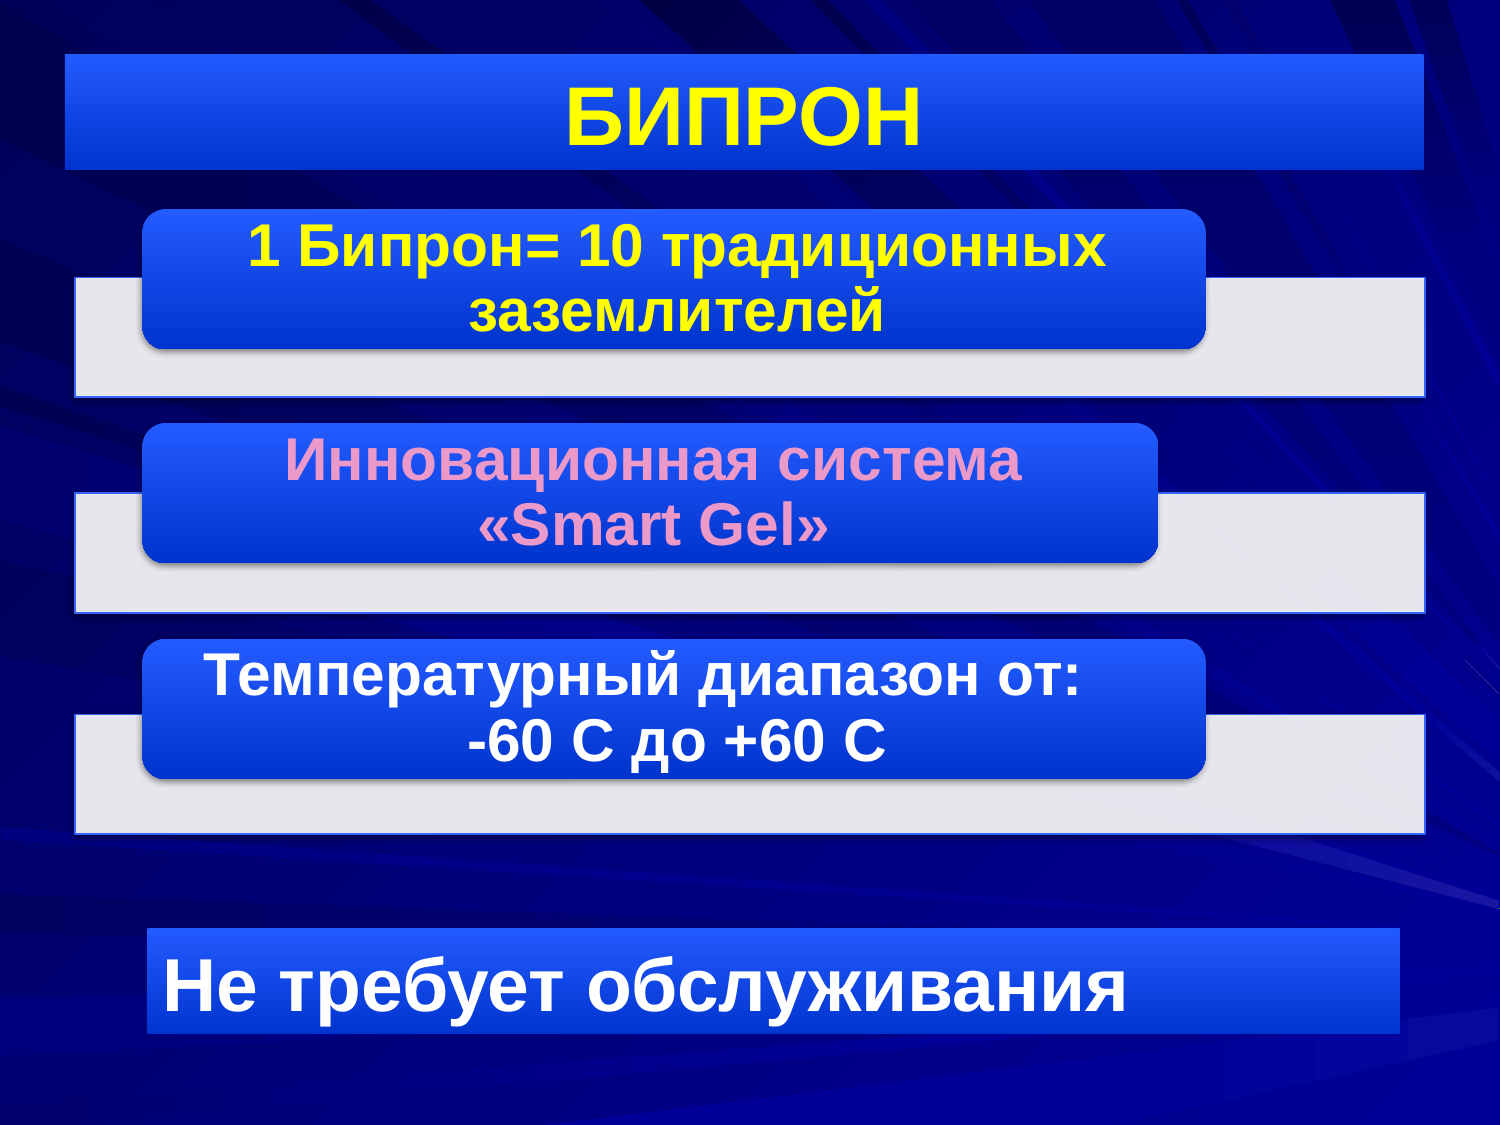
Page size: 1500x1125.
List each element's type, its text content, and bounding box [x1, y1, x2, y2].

text_box Не требует обслуживания [147, 928, 1400, 1034]
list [74, 178, 1426, 858]
text_box БИПРОН [64, 54, 1424, 170]
